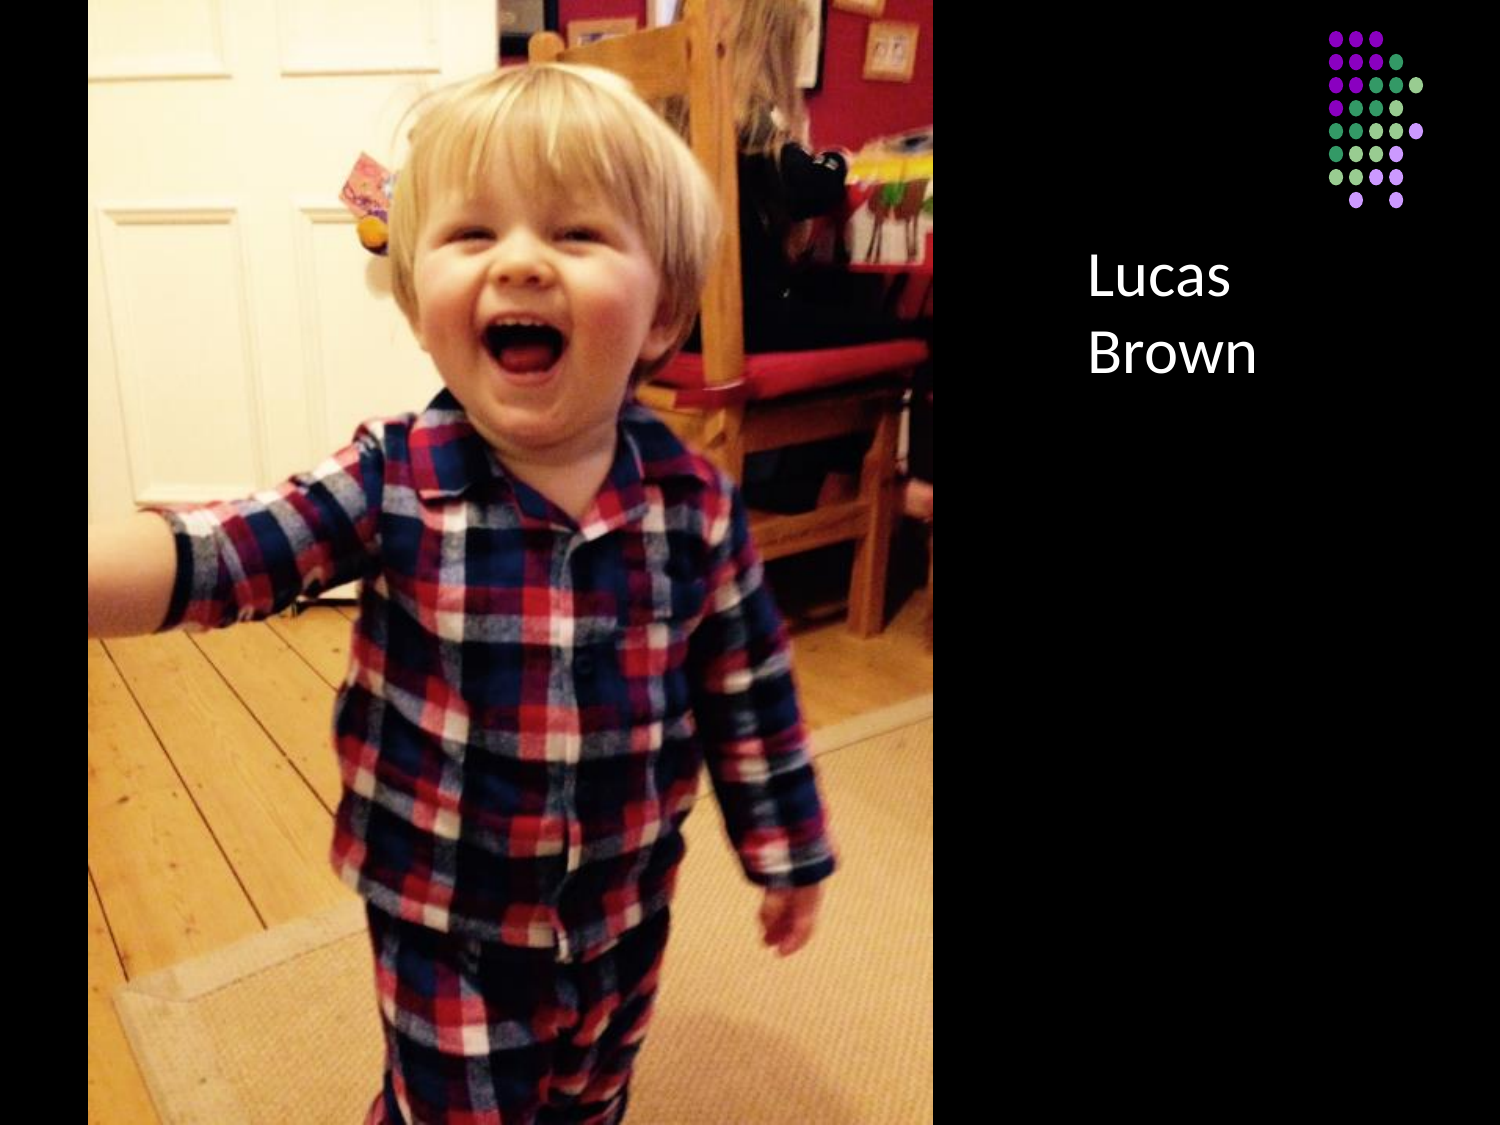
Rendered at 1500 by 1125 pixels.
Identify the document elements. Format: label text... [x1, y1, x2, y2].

picture [88, 0, 933, 1125]
text_box Lucas Brown [1073, 224, 1353, 394]
